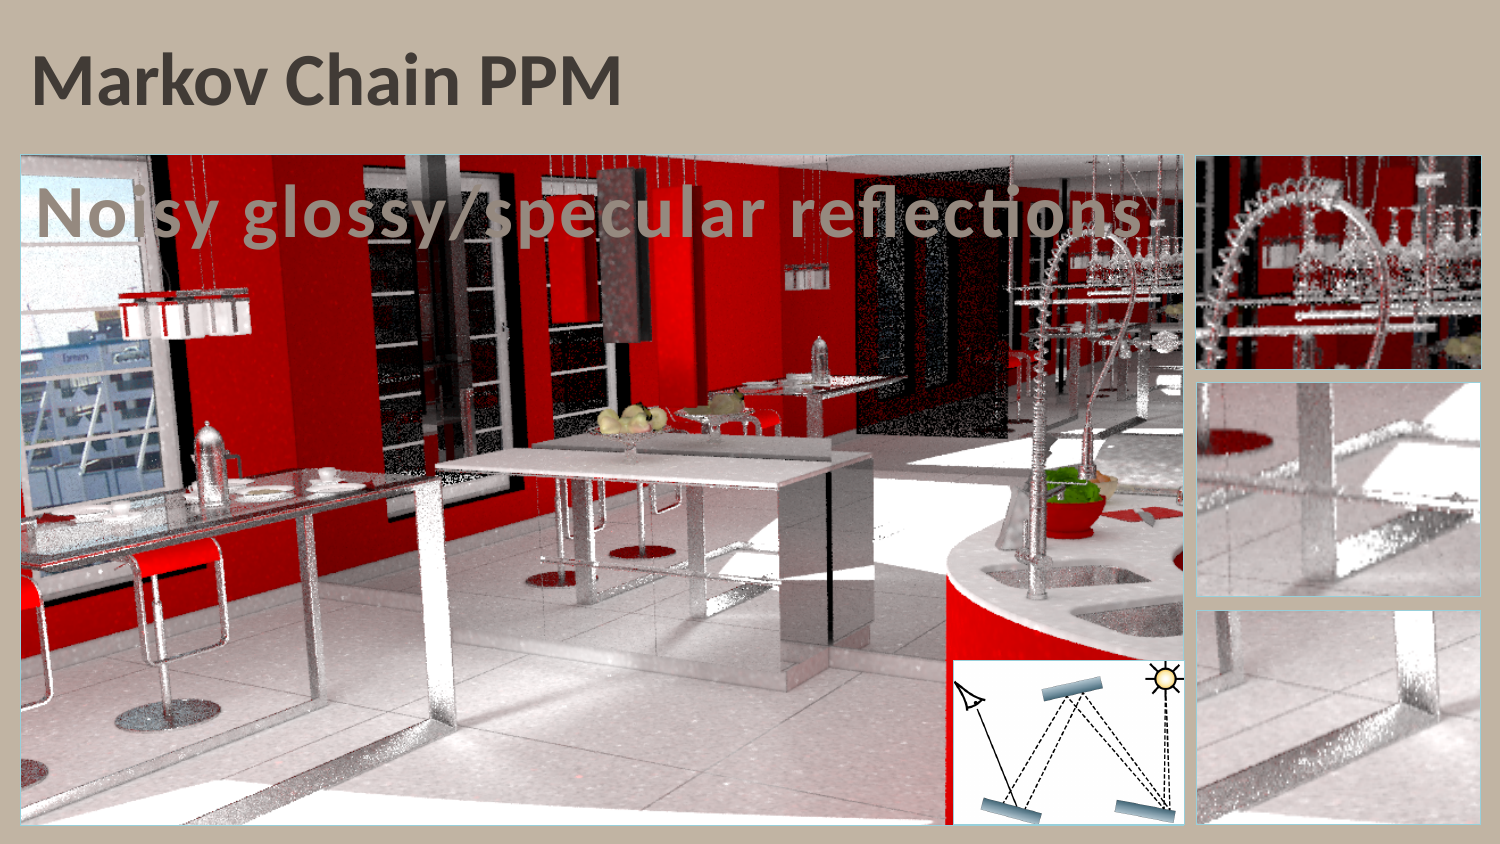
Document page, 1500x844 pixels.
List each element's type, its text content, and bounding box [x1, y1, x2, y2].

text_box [19, 154, 1482, 826]
title Markov Chain PPM [15, 31, 1157, 120]
